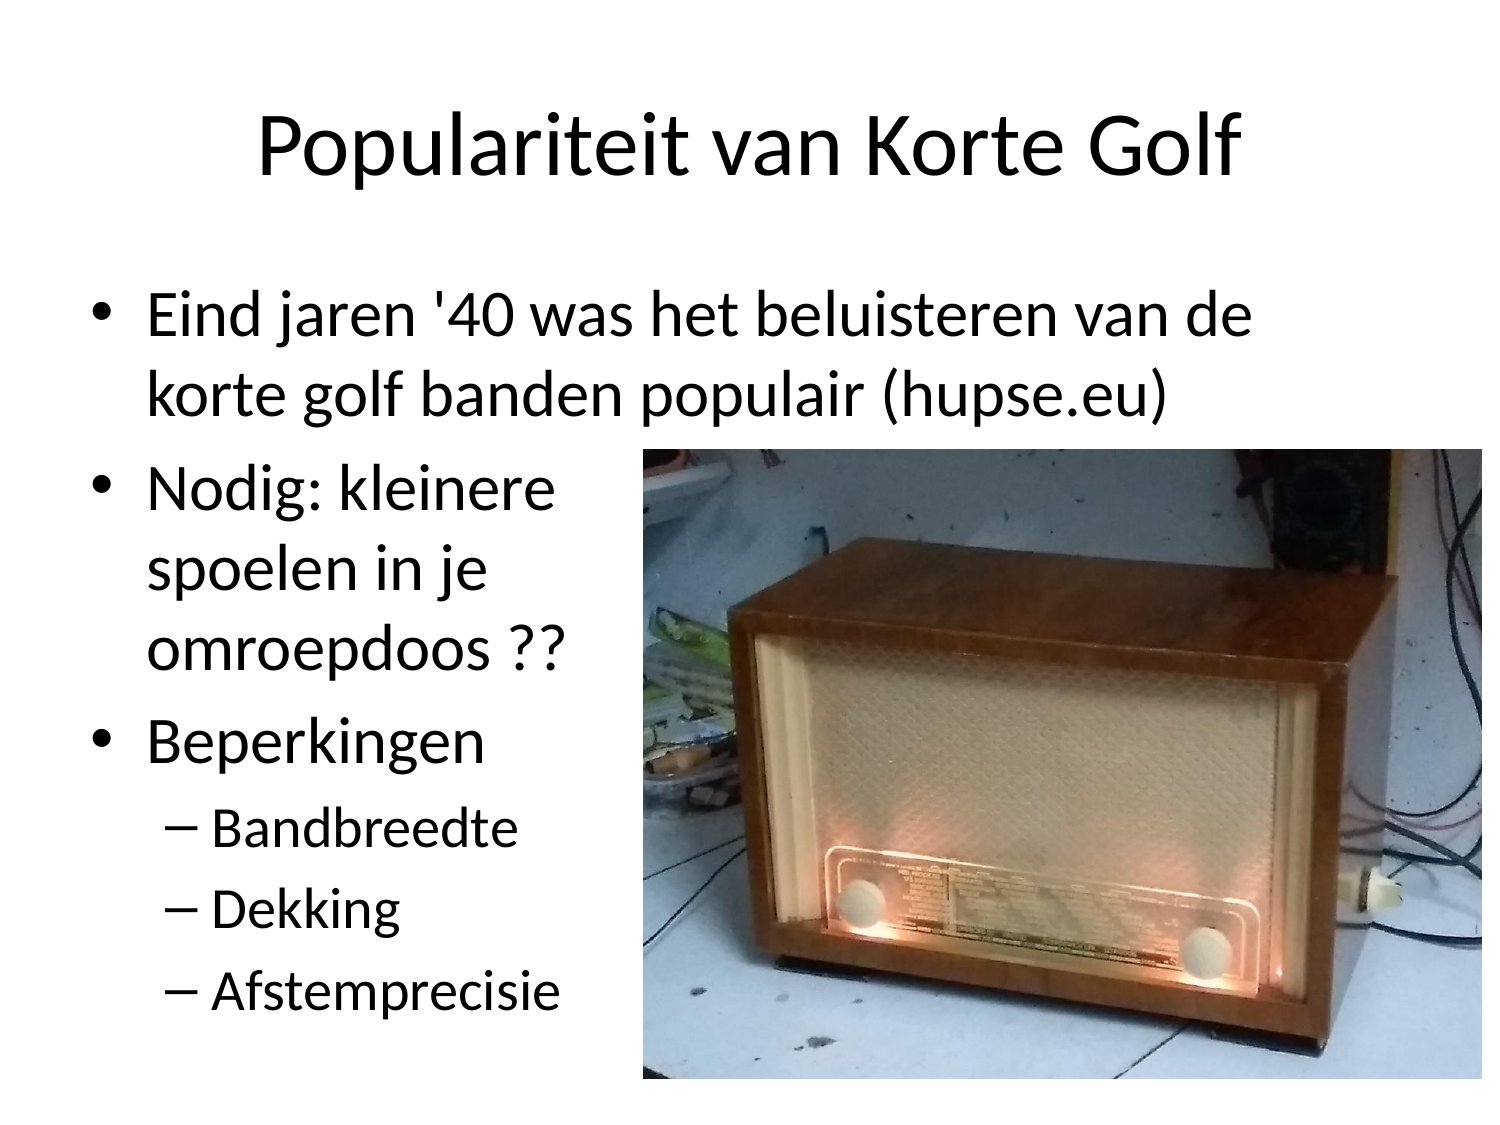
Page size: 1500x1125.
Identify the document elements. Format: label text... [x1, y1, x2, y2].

title Populariteit van Korte Golf [75, 45, 1425, 233]
list Eind jaren '40 was het beluisteren van de korte golf banden populair (hupse.eu) Nodig: kleinere spoelen in je omroepdoos ?? Beperkingen Bandbreedte Dekking Afstemprecisie [75, 262, 1425, 1079]
picture [643, 449, 1483, 1079]
